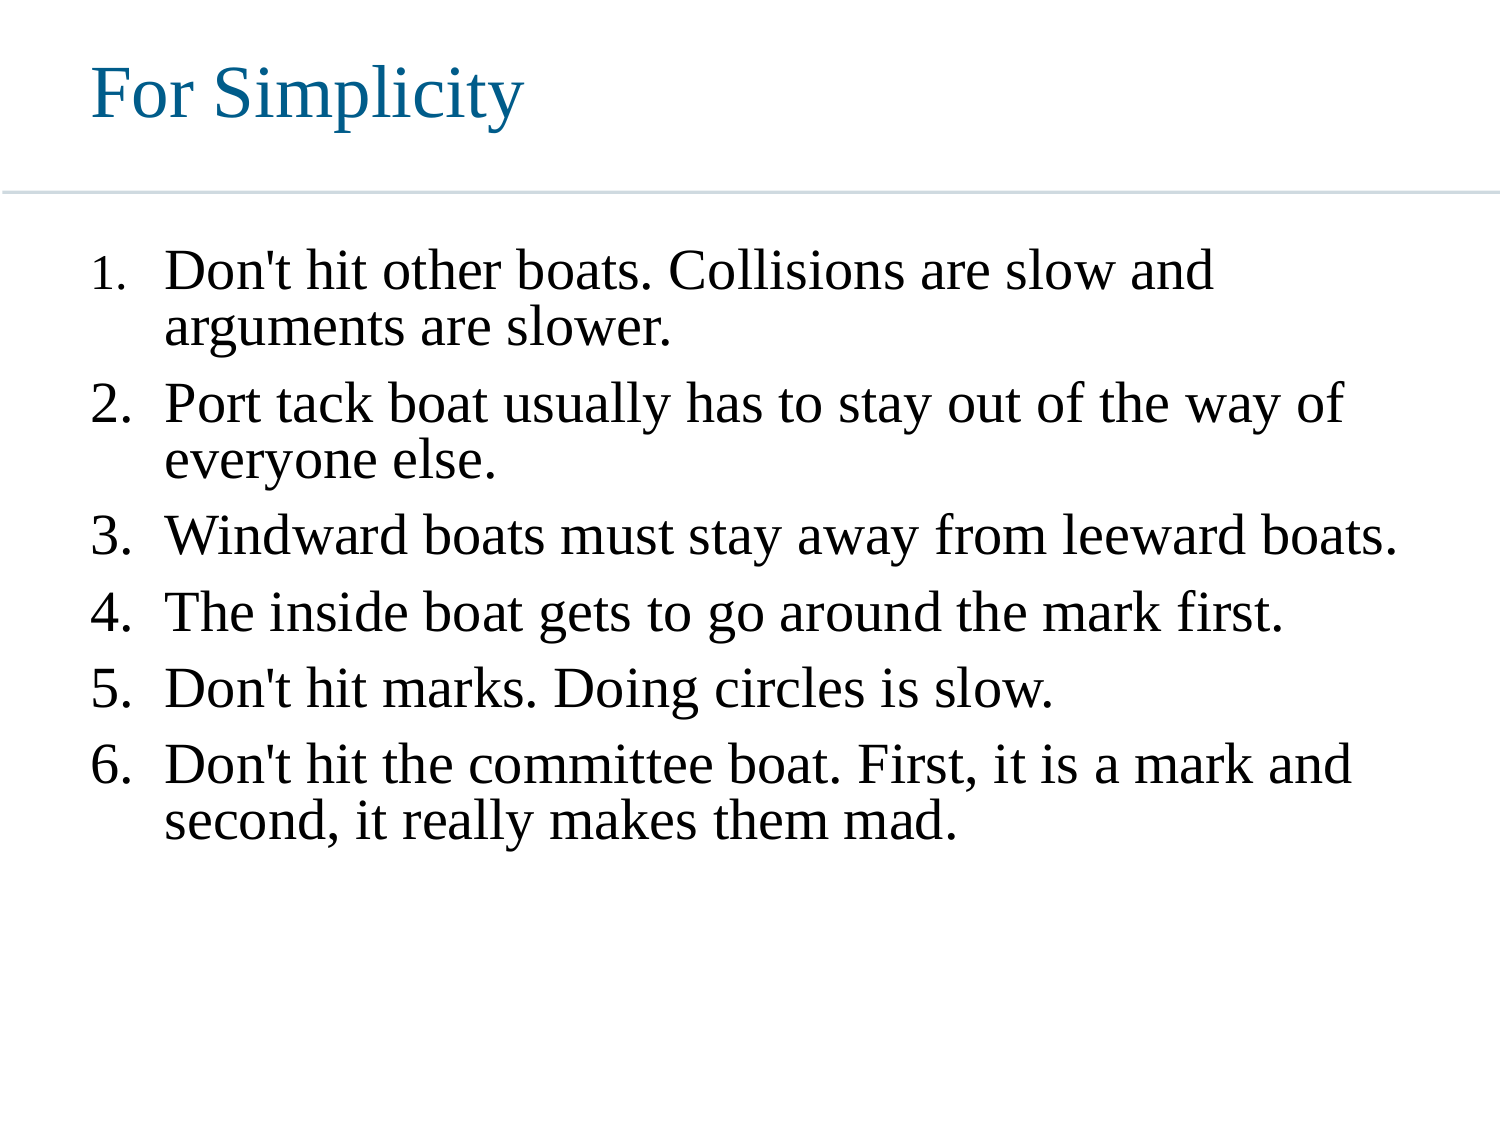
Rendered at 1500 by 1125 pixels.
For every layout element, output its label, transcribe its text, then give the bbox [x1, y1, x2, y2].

title For Simplicity [74, 44, 1426, 210]
list 1. Don't hit other boats. Collisions are slow and arguments are slower. 2. Port tack boat usually has to stay out of the way of everyone else. 3. Windward boats must stay away from leeward boats. 4. The inside boat gets to go around the mark first. 5. Don't hit marks. Doing circles is slow. 6. Don't hit the committee boat. First, it is a mark and second, it really makes them mad. [74, 237, 1426, 981]
